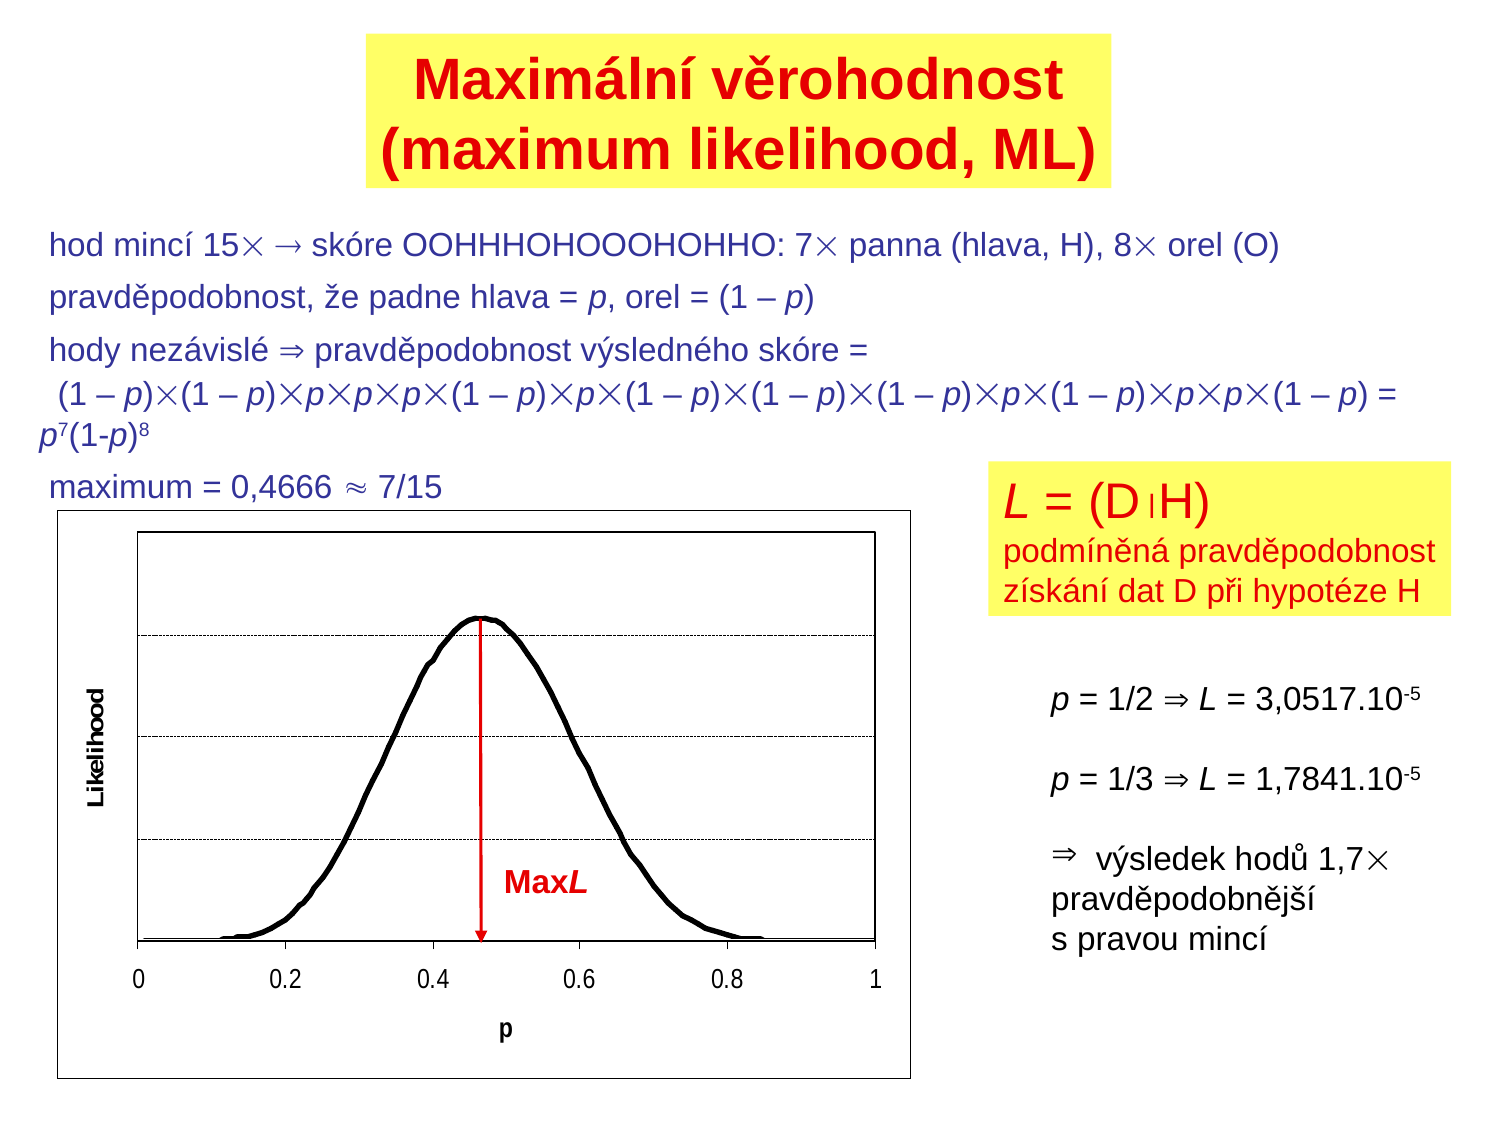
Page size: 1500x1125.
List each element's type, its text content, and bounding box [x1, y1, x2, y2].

text_box L = (DH) podmíněná pravděpodobnost získání dat D při hypotéze H [988, 461, 1452, 616]
text_box Maximální věrohodnost (maximum likelihood, ML) [365, 33, 1112, 189]
text_box hod mincí 15  skóre OOHHHOHOOOHOHHO: 7 panna (hlava, H), 8 orel (O) pravděpodobnost, že padne hlava = p, orel = (1 – p) hody nezávislé  pravděpodobnost výsledného skóre = (1 – p)(1 – p)ppp(1 – p)p(1 – p)(1 – p)(1 – p)p(1 – p)pp(1 – p) = p7(1-p)8 maximum = 0,4666  7/15 [24, 215, 1473, 513]
text_box p = 1/2  L = 3,0517.10-5 p = 1/3  L = 1,7841.10-5 výsledek hodů 1,7 pravděpodobnější s pravou mincí [1036, 669, 1436, 965]
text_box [48, 499, 922, 1089]
